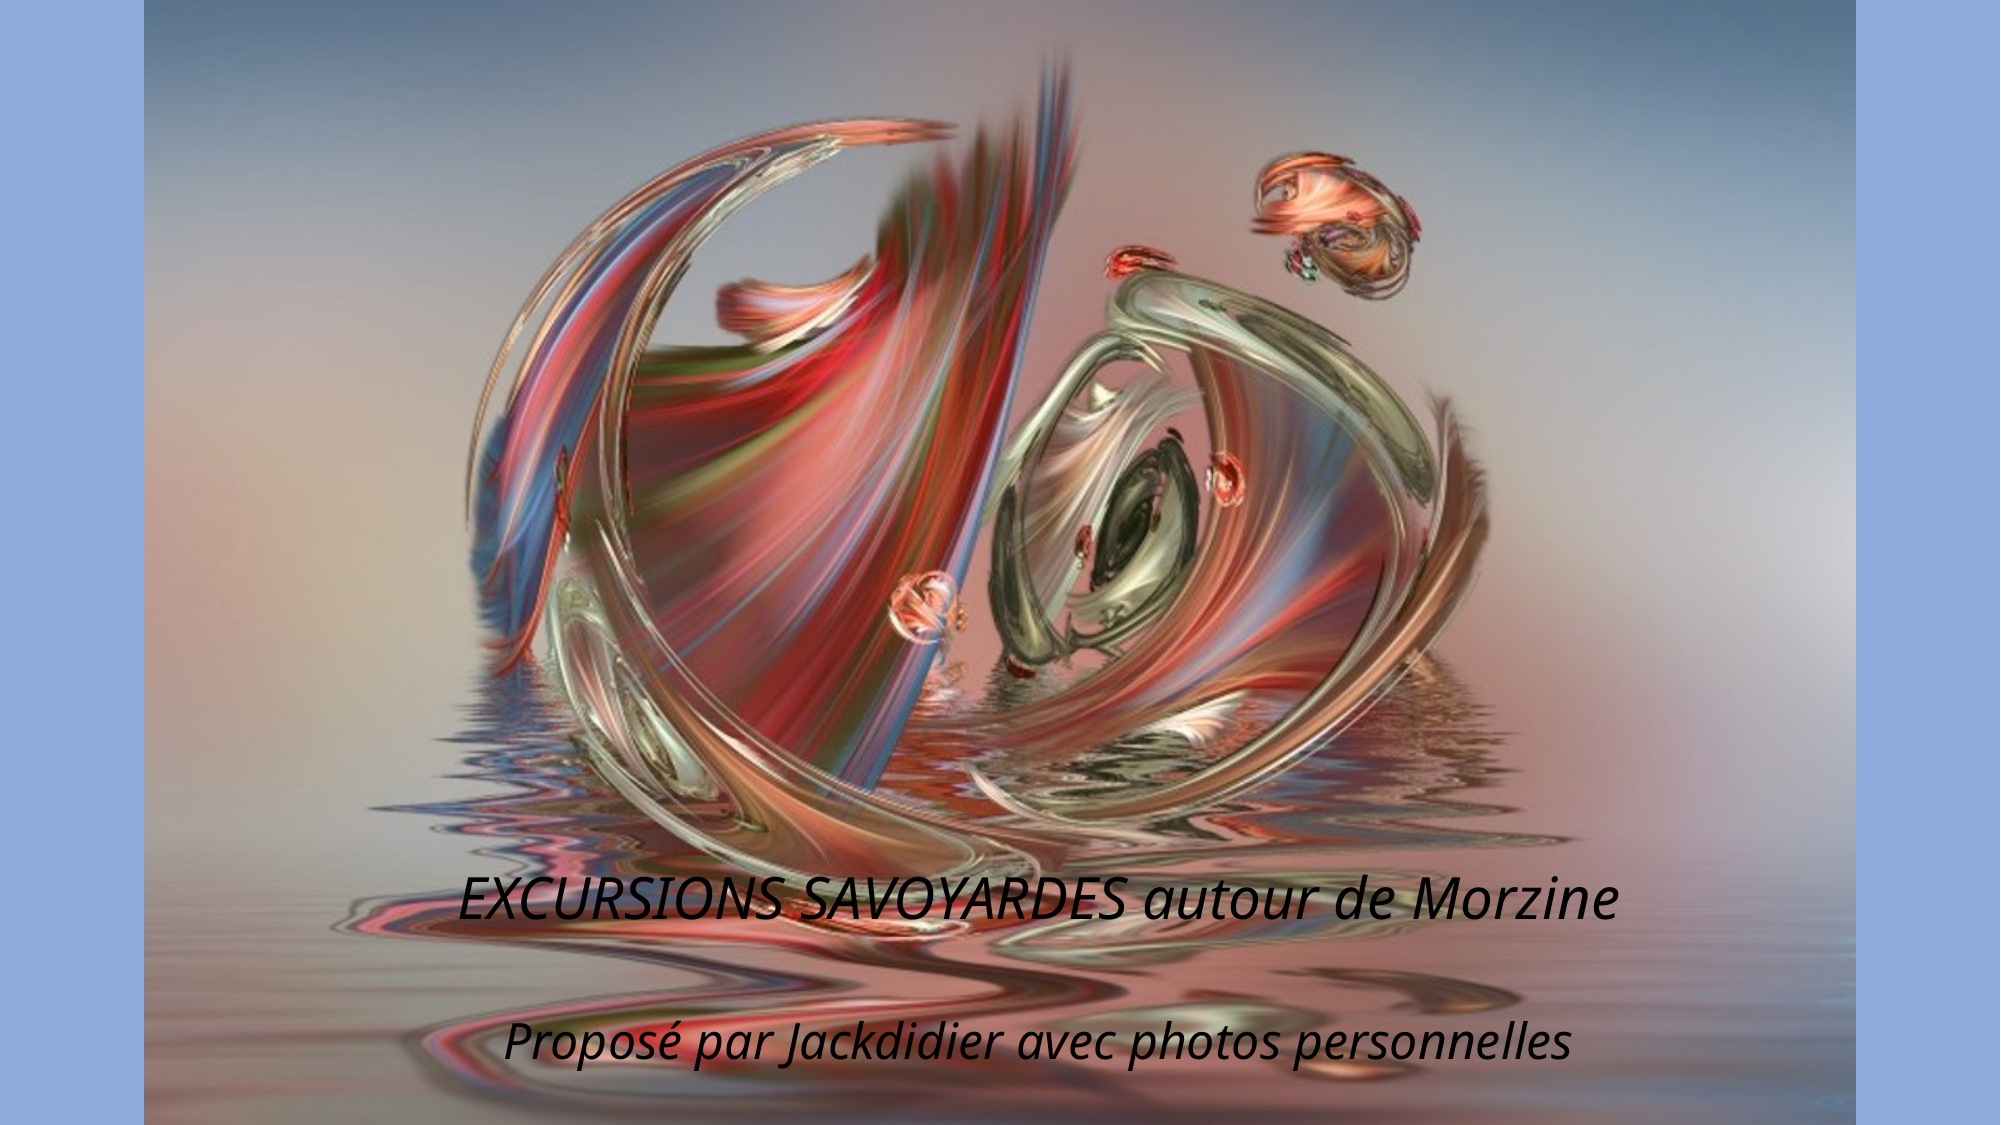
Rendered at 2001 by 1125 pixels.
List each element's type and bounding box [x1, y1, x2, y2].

picture [144, 0, 1856, 1125]
